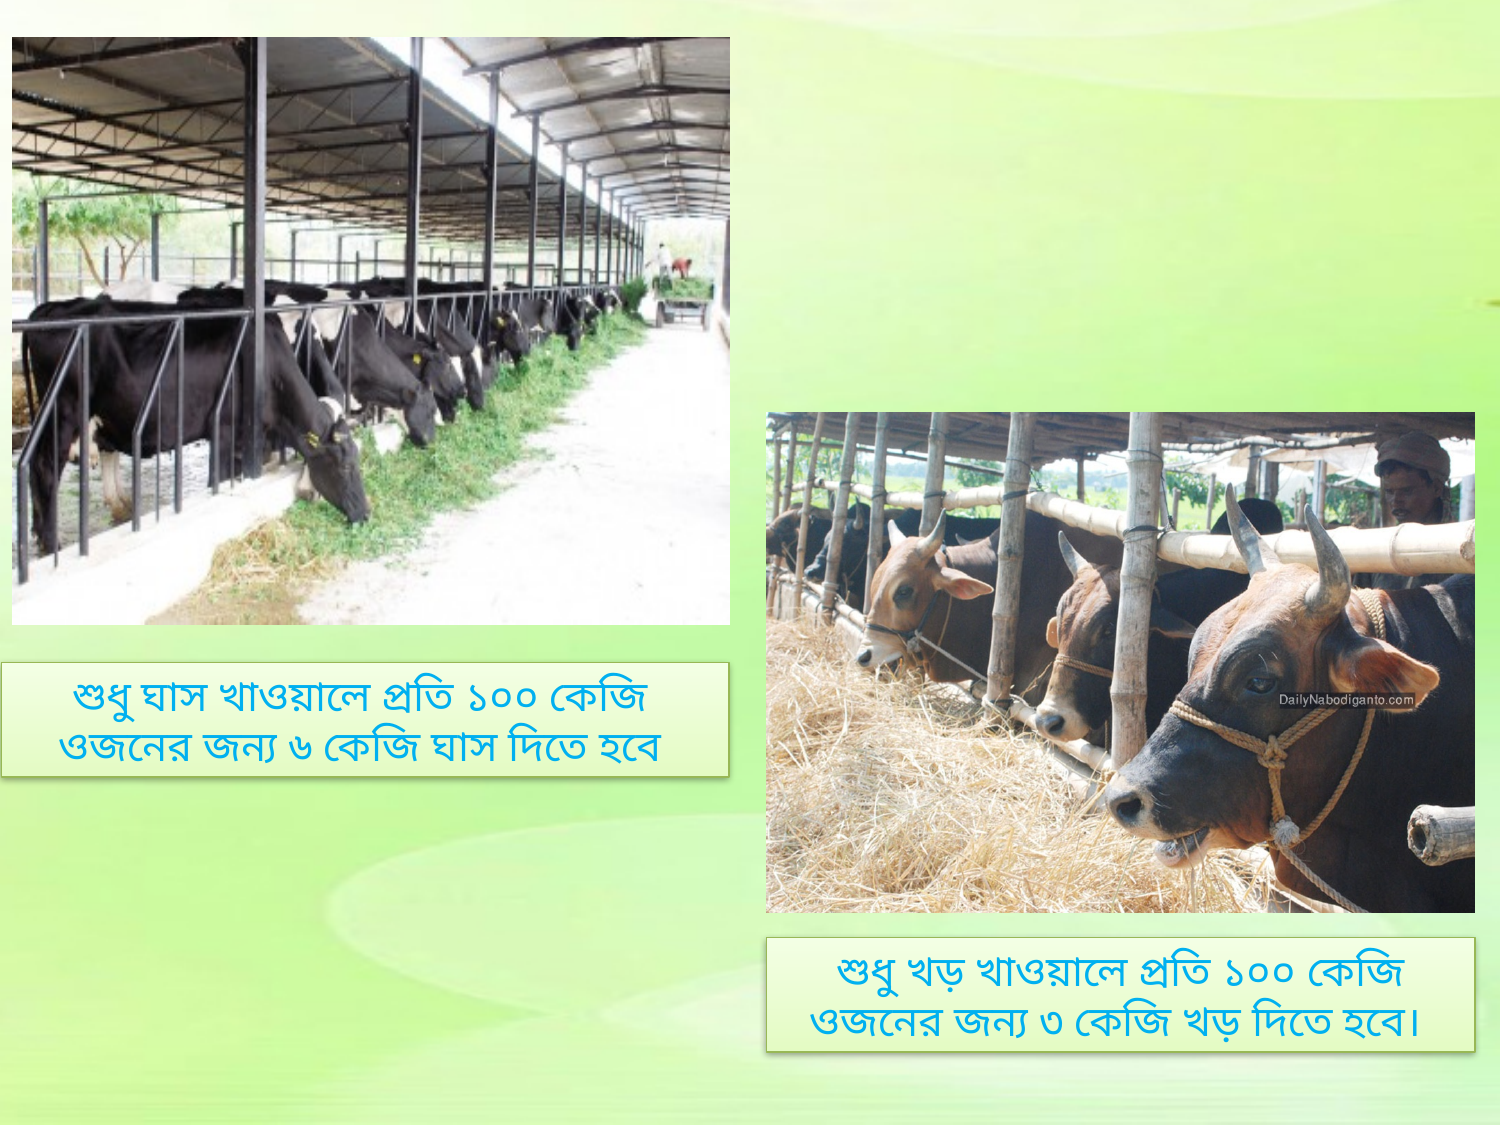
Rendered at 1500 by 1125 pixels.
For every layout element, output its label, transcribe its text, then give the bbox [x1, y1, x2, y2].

text_box শুধু খড় খাওয়ালে প্রতি ১০০ কেজি ওজনের জন্য ৩ কেজি খড় দিতে হবে। [766, 937, 1476, 1053]
text_box শুধু ঘাস খাওয়ালে প্রতি ১০০ কেজি ওজনের জন্য ৬ কেজি ঘাস দিতে হবে [1, 662, 730, 778]
picture [0, 0, 1500, 1125]
